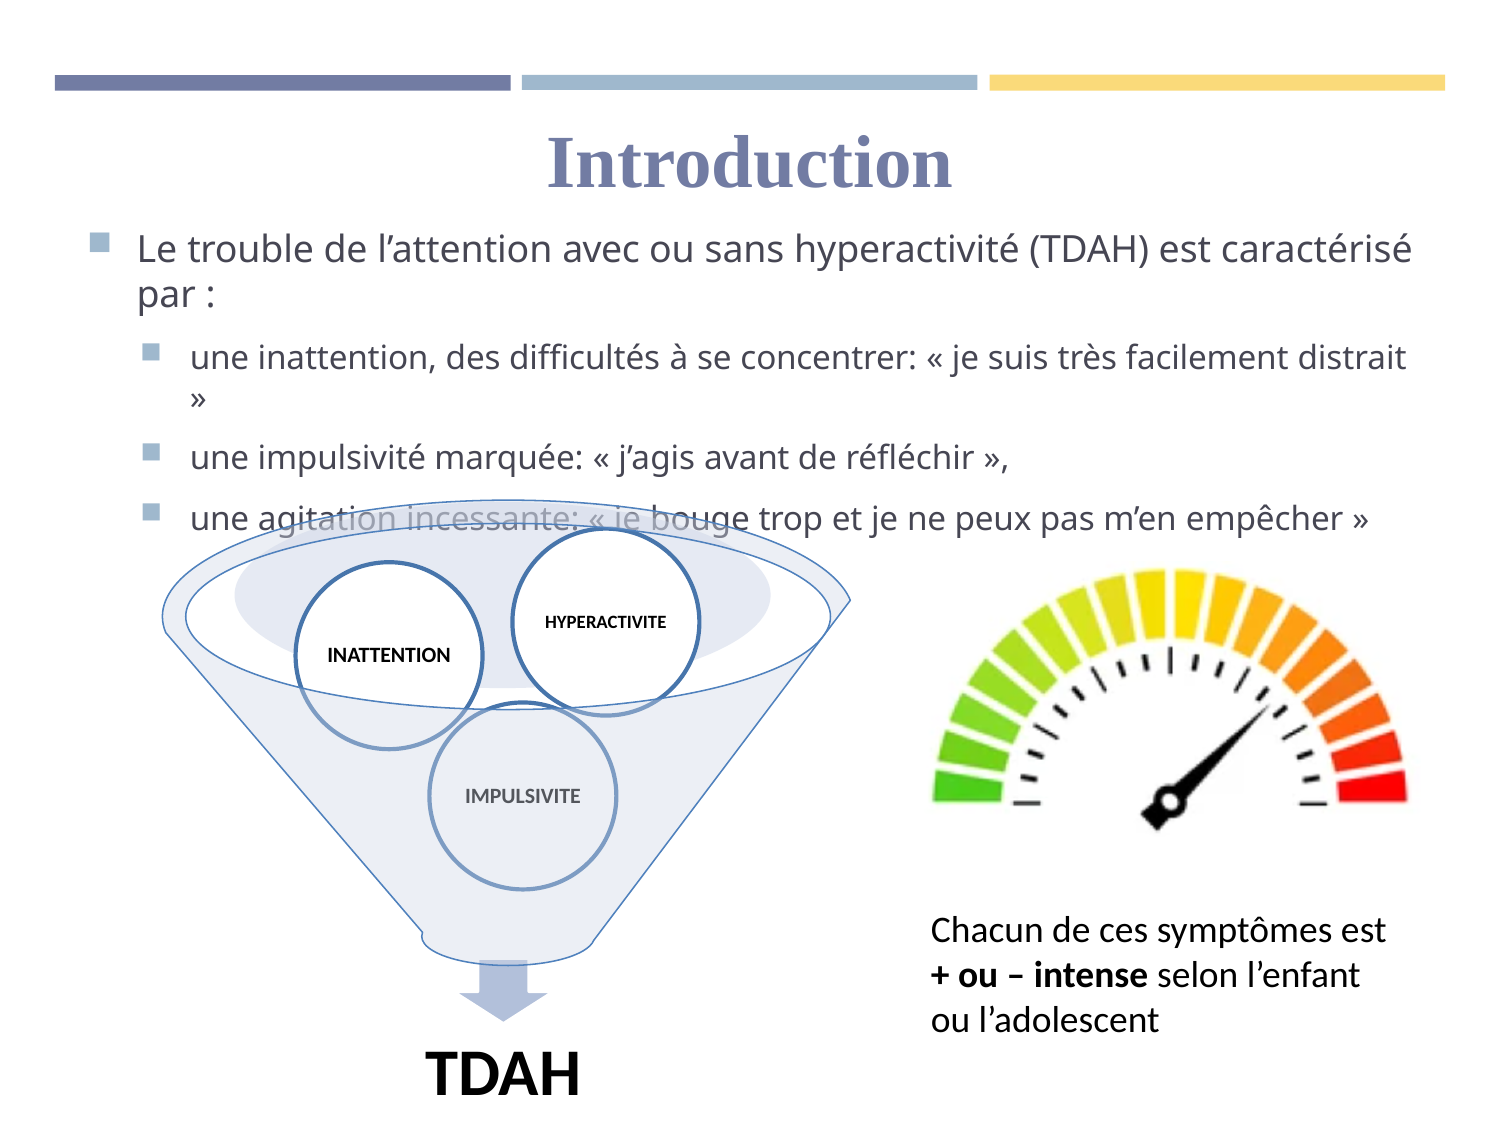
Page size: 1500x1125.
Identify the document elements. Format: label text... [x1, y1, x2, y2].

text_box Chacun de ces symptômes est + ou – intense selon l’enfant ou l’adolescent [1009, 897, 1416, 1048]
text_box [3, 474, 1004, 1125]
title Introduction [213, 112, 1287, 204]
picture [920, 561, 1421, 837]
list Le trouble de l’attention avec ou sans hyperactivité (TDAH) est caractérisé par : une inattention, des difficultés à se concentrer: « je suis très facilement distrait » une impulsivité marquée: « j’agis avant de réfléchir », une agitation incessante: « je bouge trop et je ne peux pas m’en empêcher » [84, 224, 1416, 501]
